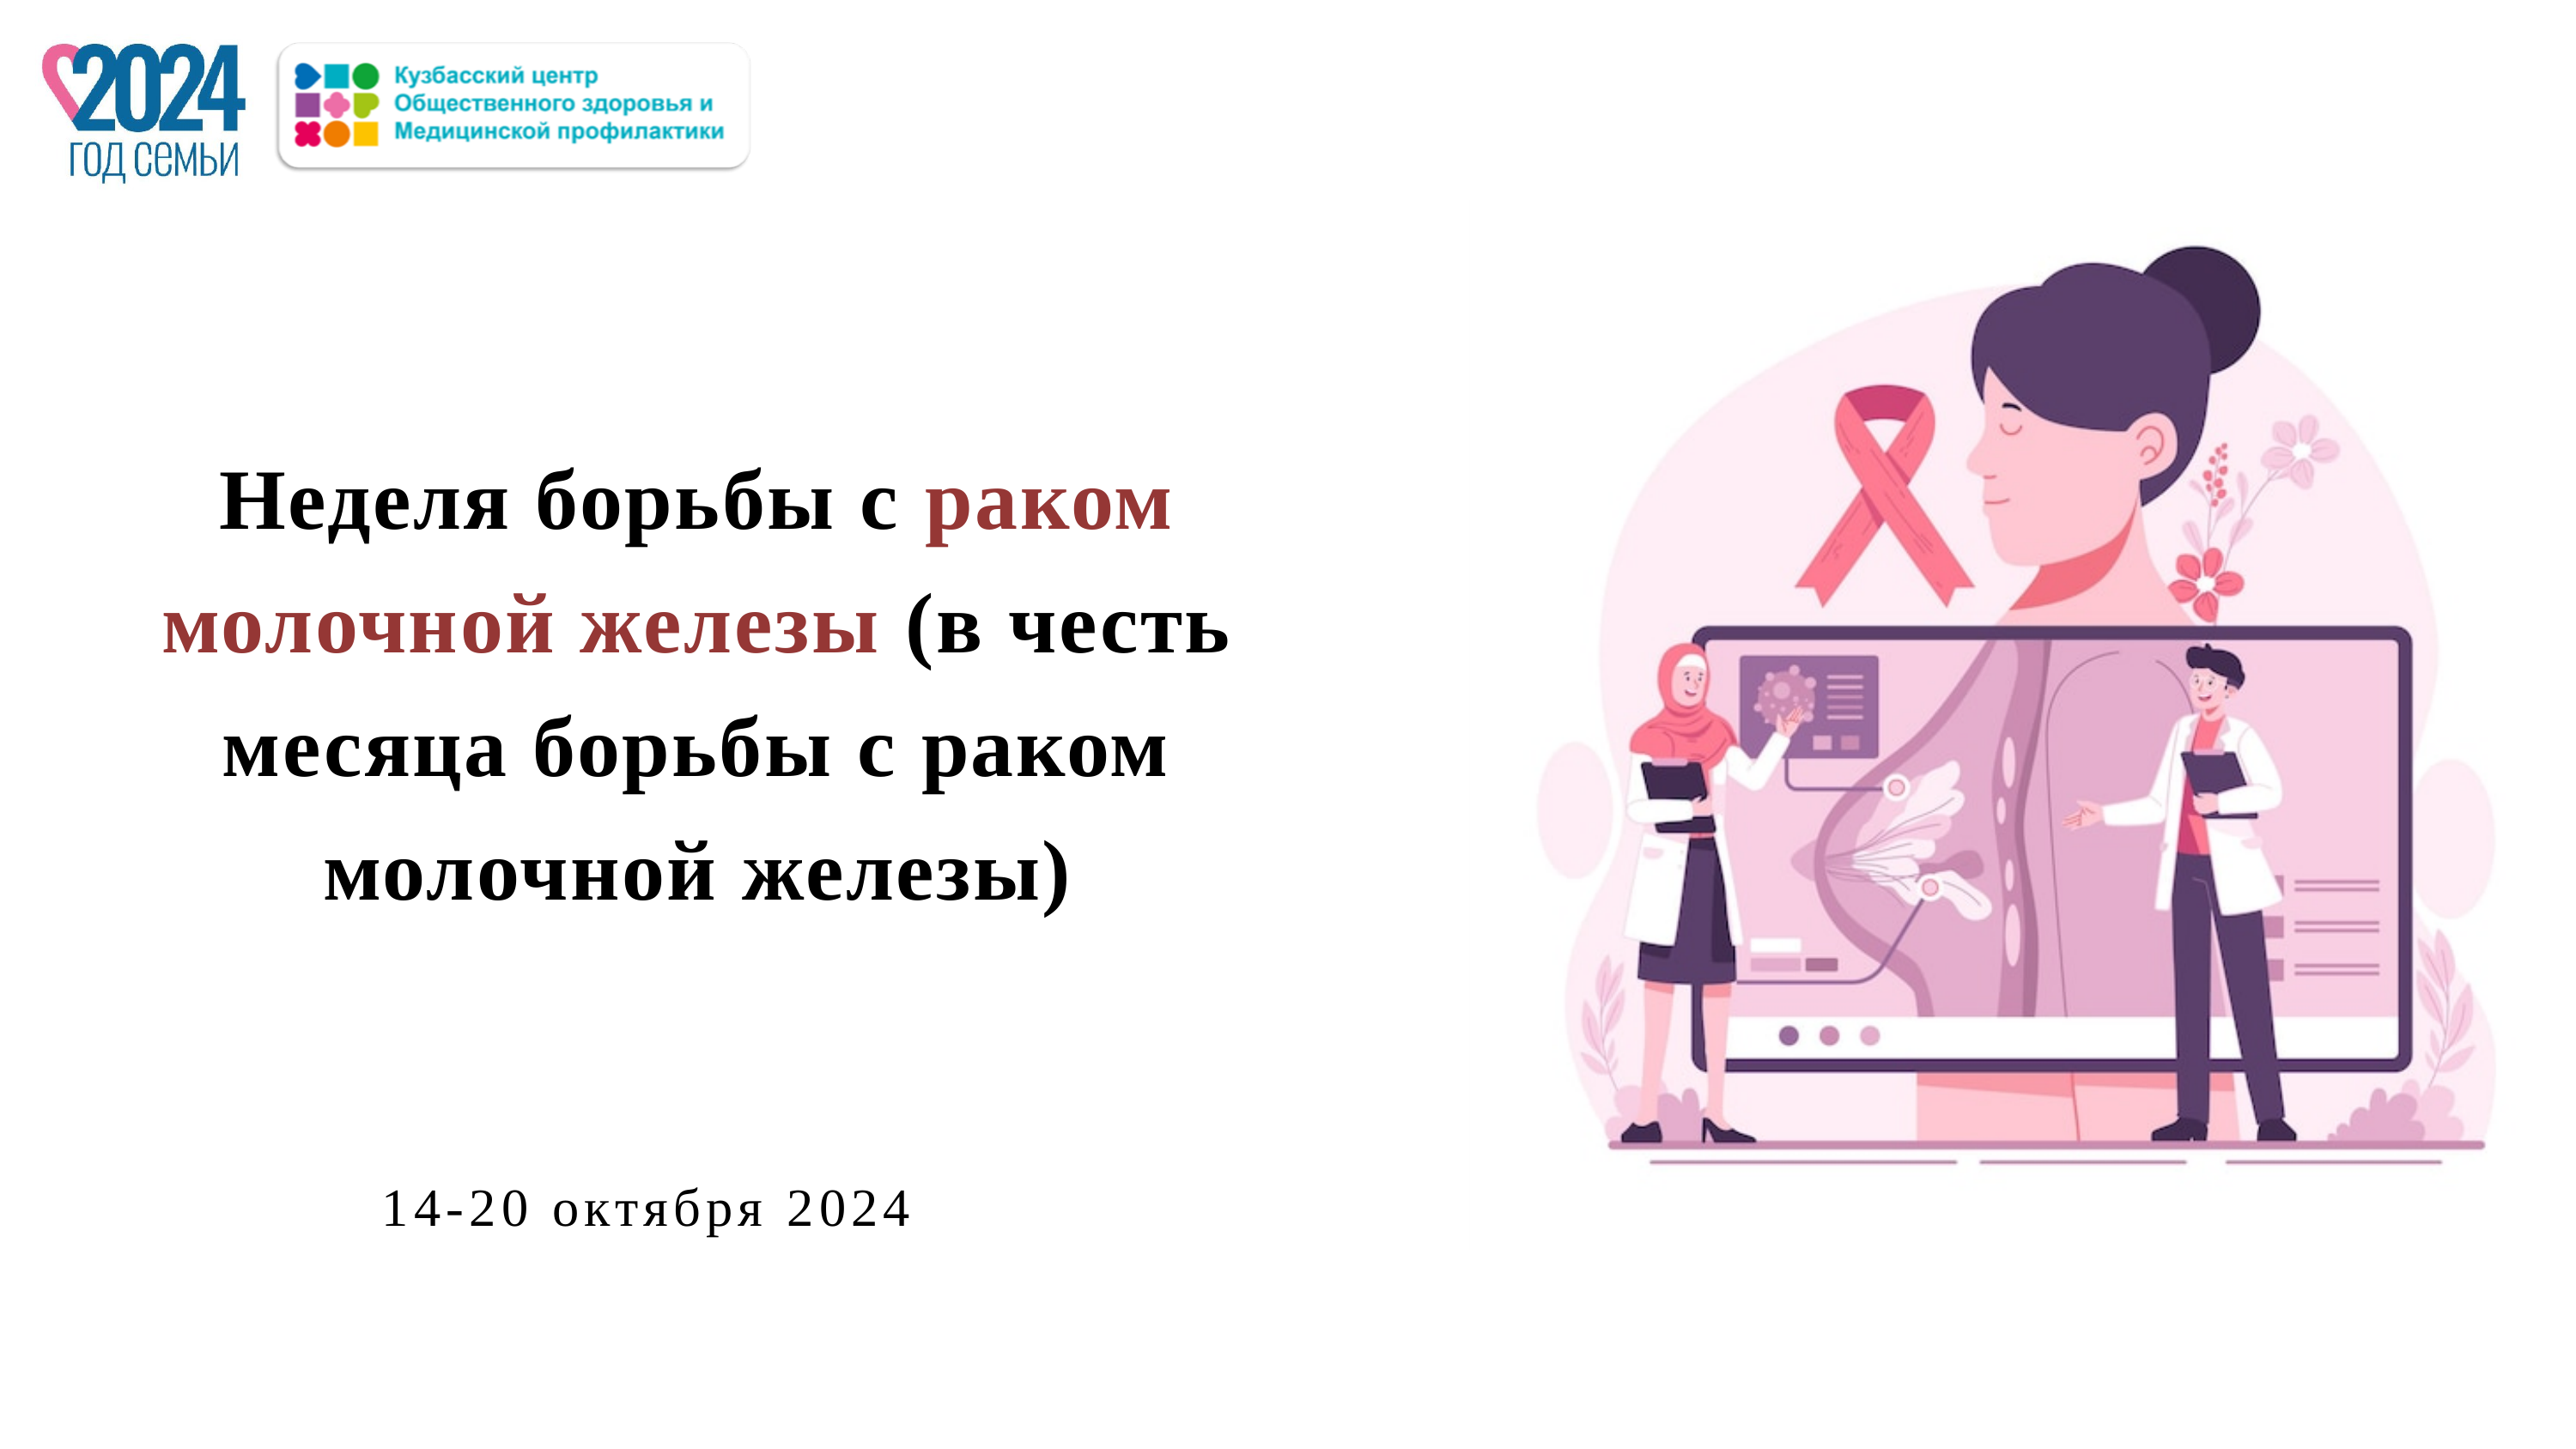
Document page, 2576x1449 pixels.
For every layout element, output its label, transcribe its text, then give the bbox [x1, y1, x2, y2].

list 14-20 октября 2024 [369, 1166, 962, 1297]
text_box Неделя борьбы с раком молочной железы (в честь месяца борьбы с раком молочной железы) [149, 421, 1245, 918]
picture [1468, 200, 2576, 1250]
picture [29, 15, 755, 203]
